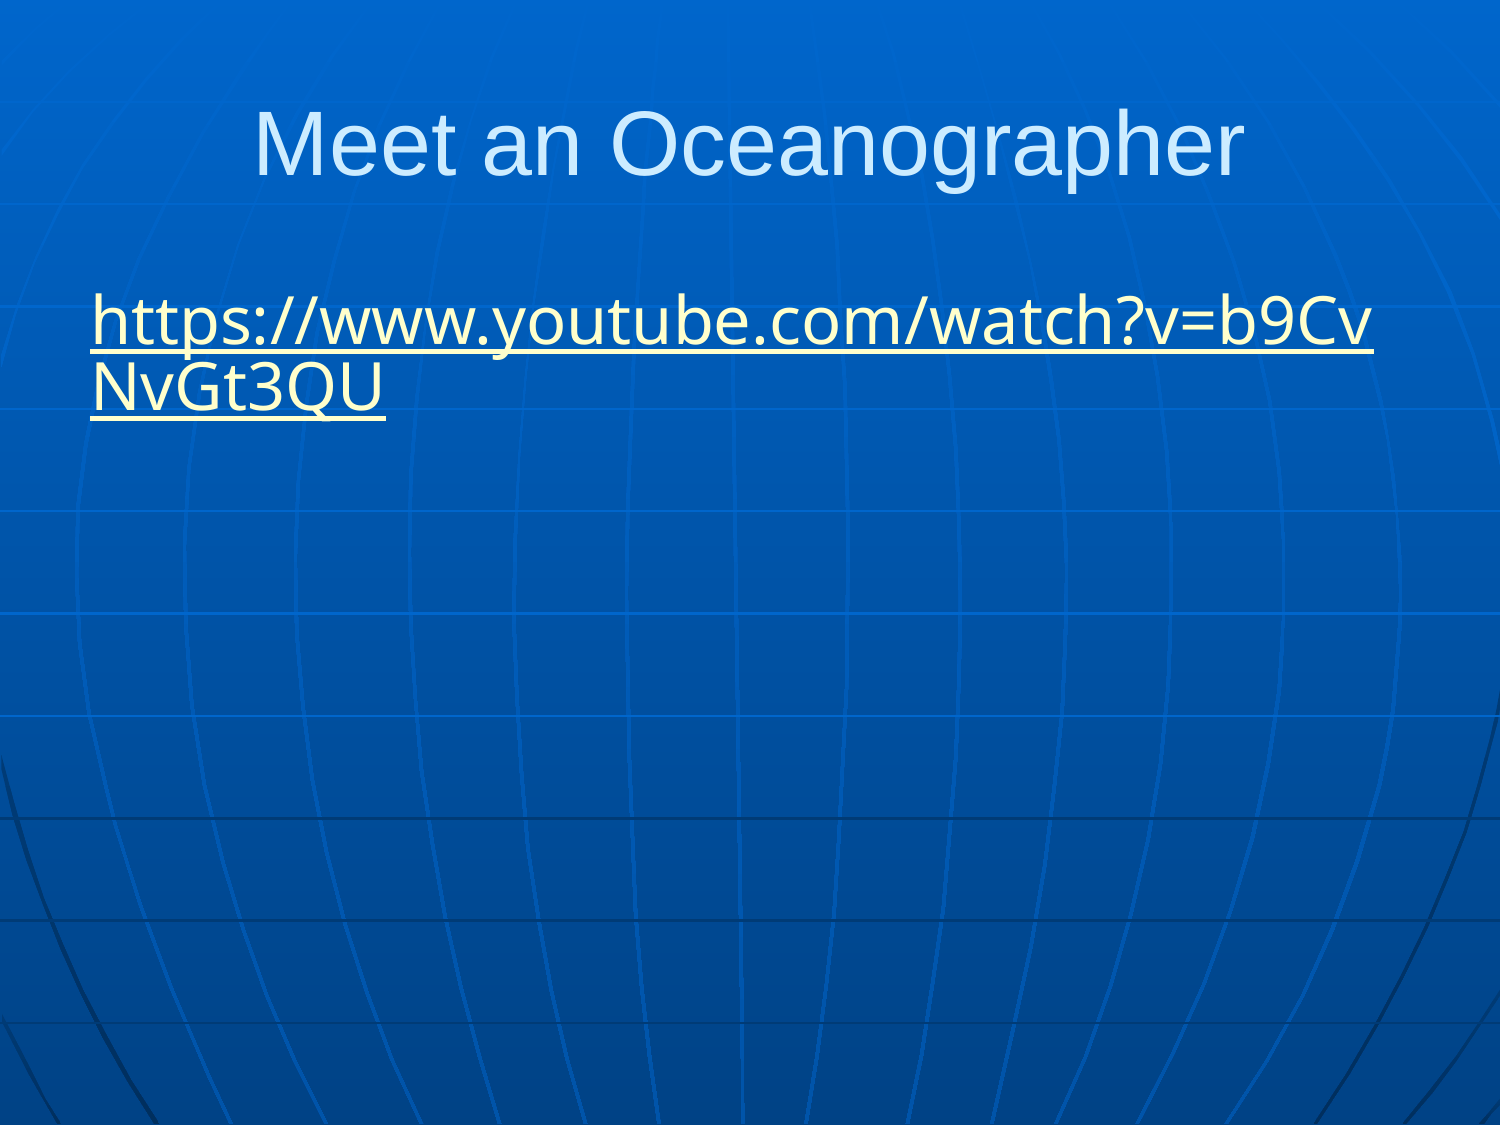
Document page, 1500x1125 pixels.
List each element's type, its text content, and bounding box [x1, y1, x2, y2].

list https://www.youtube.com/watch?v=b9CvNvGt3QU [75, 262, 1425, 1006]
title Meet an Oceanographer [75, 45, 1425, 233]
